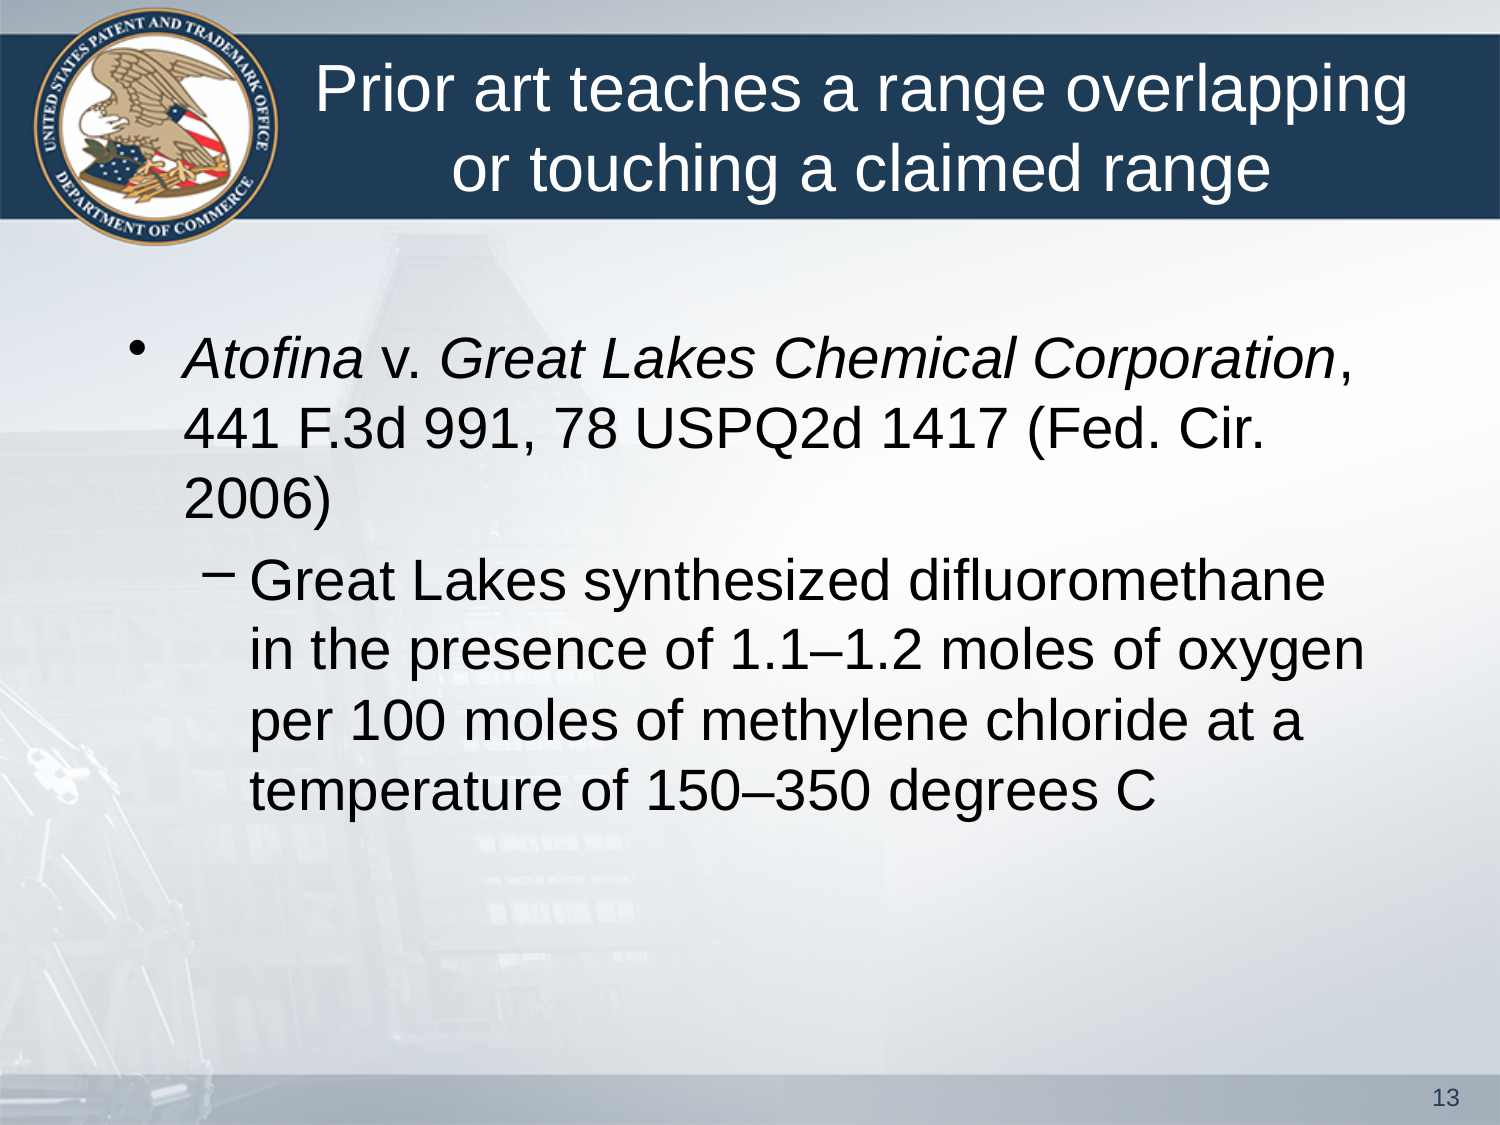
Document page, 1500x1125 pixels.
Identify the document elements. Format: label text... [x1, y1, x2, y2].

slide_number 13 [1162, 1037, 1475, 1113]
title Prior art teaches a range overlapping or touching a claimed range [275, 37, 1450, 213]
picture [0, 0, 1500, 1125]
list Atofina v. Great Lakes Chemical Corporation, 441 F.3d 991, 78 USPQ2d 1417 (Fed. Cir. 2006) Great Lakes synthesized difluoromethane in the presence of 1.1–1.2 moles of oxygen per 100 moles of methylene chloride at a temperature of 150–350 degrees C [112, 312, 1388, 1038]
